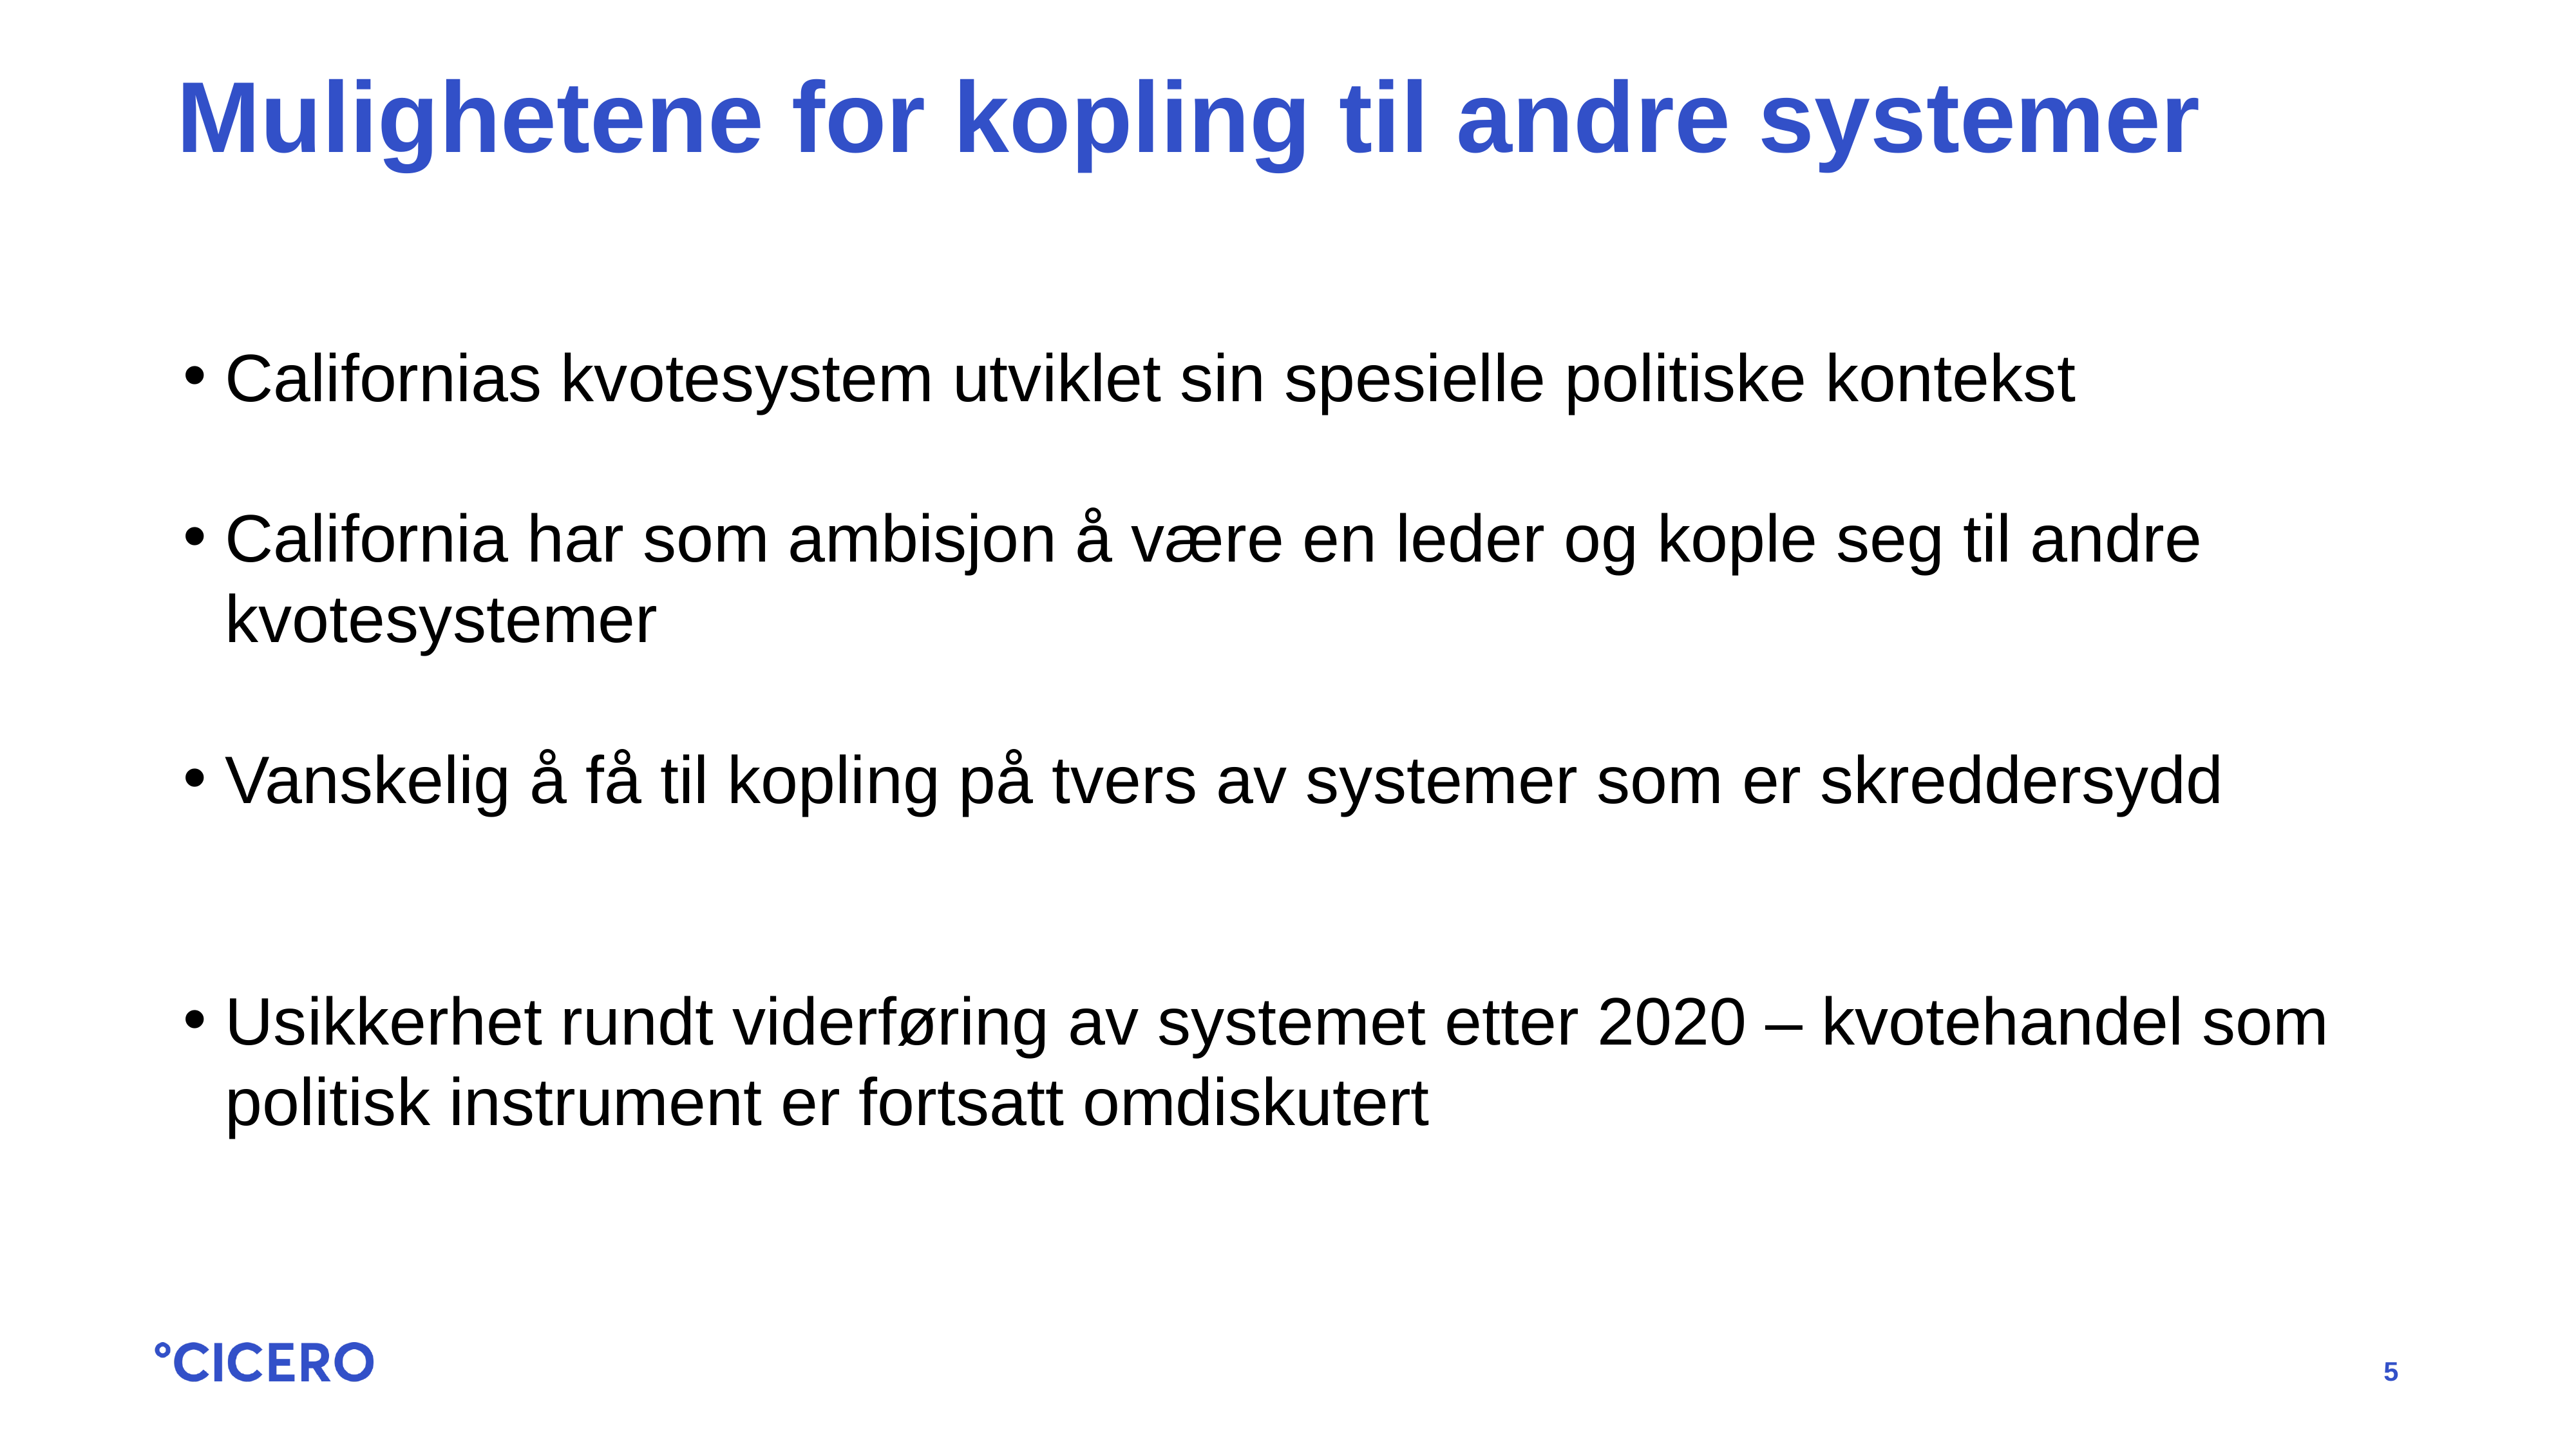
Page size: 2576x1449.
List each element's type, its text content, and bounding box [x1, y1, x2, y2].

slide_number 5 [2018, 1354, 2399, 1387]
picture [0, 1342, 374, 1449]
list Californias kvotesystem utviklet sin spesielle politiske kontekst California har som ambisjon å være en leder og kople seg til andre kvotesystemer Vanskelig å få til kopling på tvers av systemer som er skreddersydd Usikkerhet rundt viderføring av systemet etter 2020 – kvotehandel som politisk instrument er fortsatt omdiskutert [176, 334, 2399, 1290]
title Mulighetene for kopling til andre systemer [176, 65, 2256, 285]
